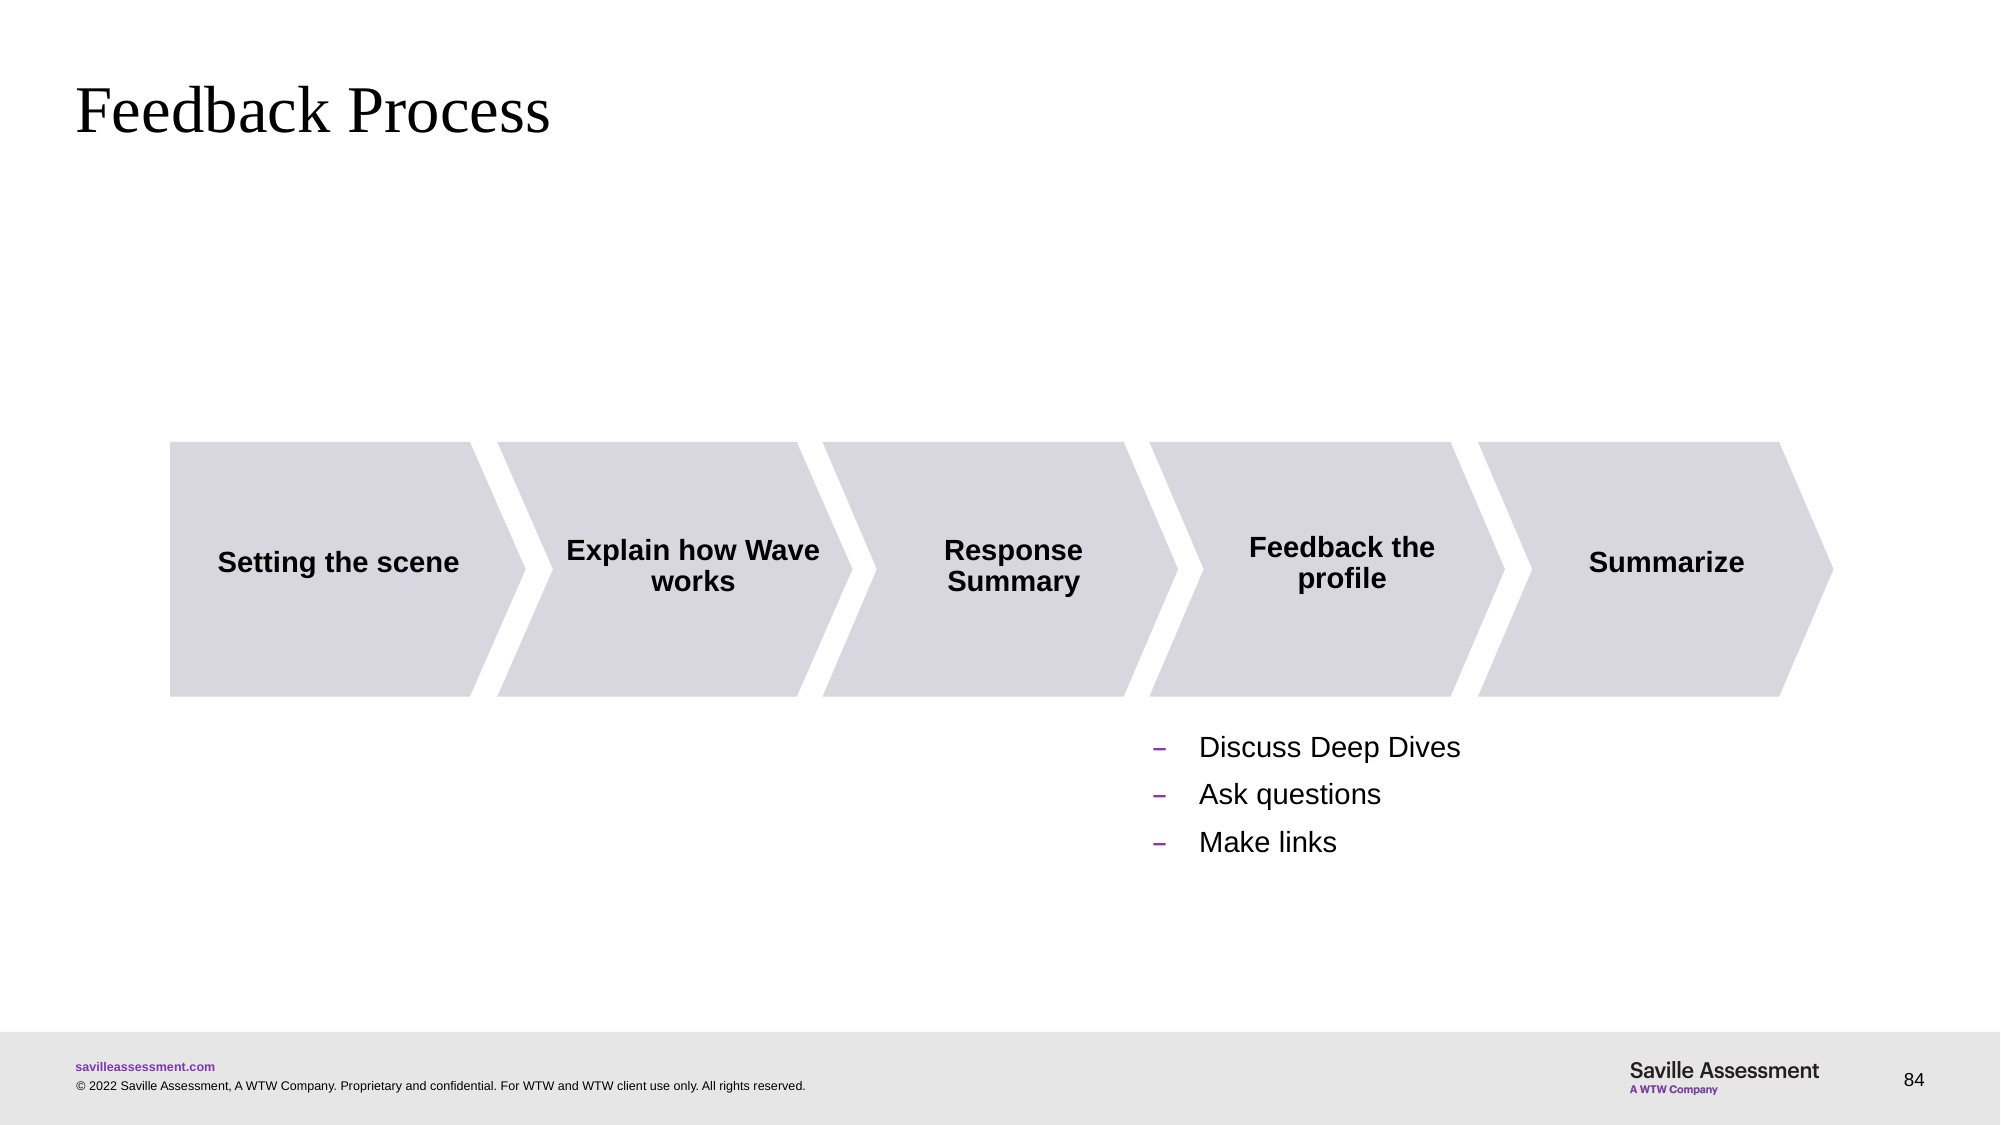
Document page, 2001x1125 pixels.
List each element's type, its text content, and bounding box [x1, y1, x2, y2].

picture [0, 0, 2001, 1125]
text_box [1476, 440, 1835, 698]
text_box Response Summary [892, 518, 1136, 615]
text_box Explain how Wave works [557, 518, 830, 615]
text_box Discuss Deep Dives Ask questions Make links [1062, 720, 1478, 990]
text_box Feedback the profile [1233, 515, 1452, 612]
text_box [1147, 440, 1507, 698]
text_box Summarize [1544, 515, 1790, 612]
title Feedback Process [75, 75, 1920, 150]
text_box [495, 440, 854, 698]
text_box [820, 440, 1180, 698]
text_box [169, 440, 527, 698]
slide_number 84 [1874, 1056, 1925, 1091]
text_box Setting the scene [196, 515, 482, 612]
footer © 2022 Saville Assessment, A WTW Company. Proprietary and confidential. For WTW and WTW client use only. All rights reserved. [75, 1078, 843, 1102]
